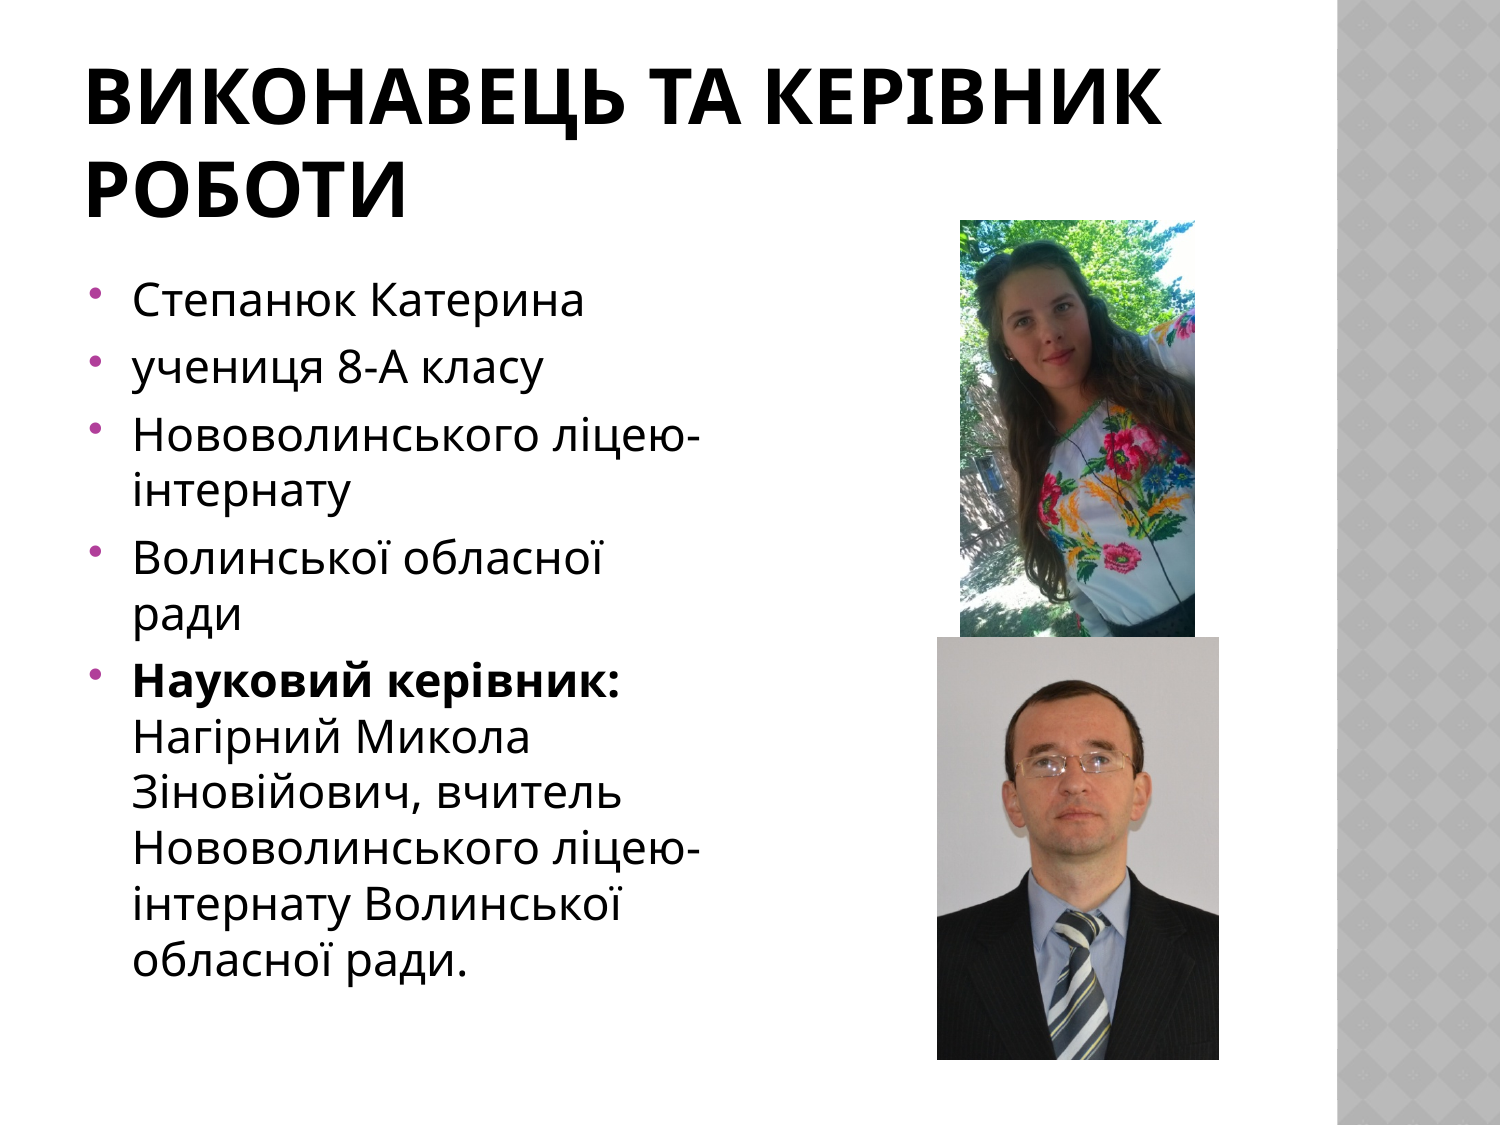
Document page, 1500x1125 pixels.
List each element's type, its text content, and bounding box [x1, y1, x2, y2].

title Виконавець та керівник роботи [75, 45, 1425, 233]
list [960, 220, 1195, 637]
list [937, 637, 1220, 1061]
list Степанюк Катерина учениця 8-А класу Нововолинського ліцею-інтернату Волинської обласної ради Науковий керівник: Нагірний Микола Зіновійович, вчитель Нововолинського ліцею-інтернату Волинської обласної ради. [75, 262, 738, 1005]
